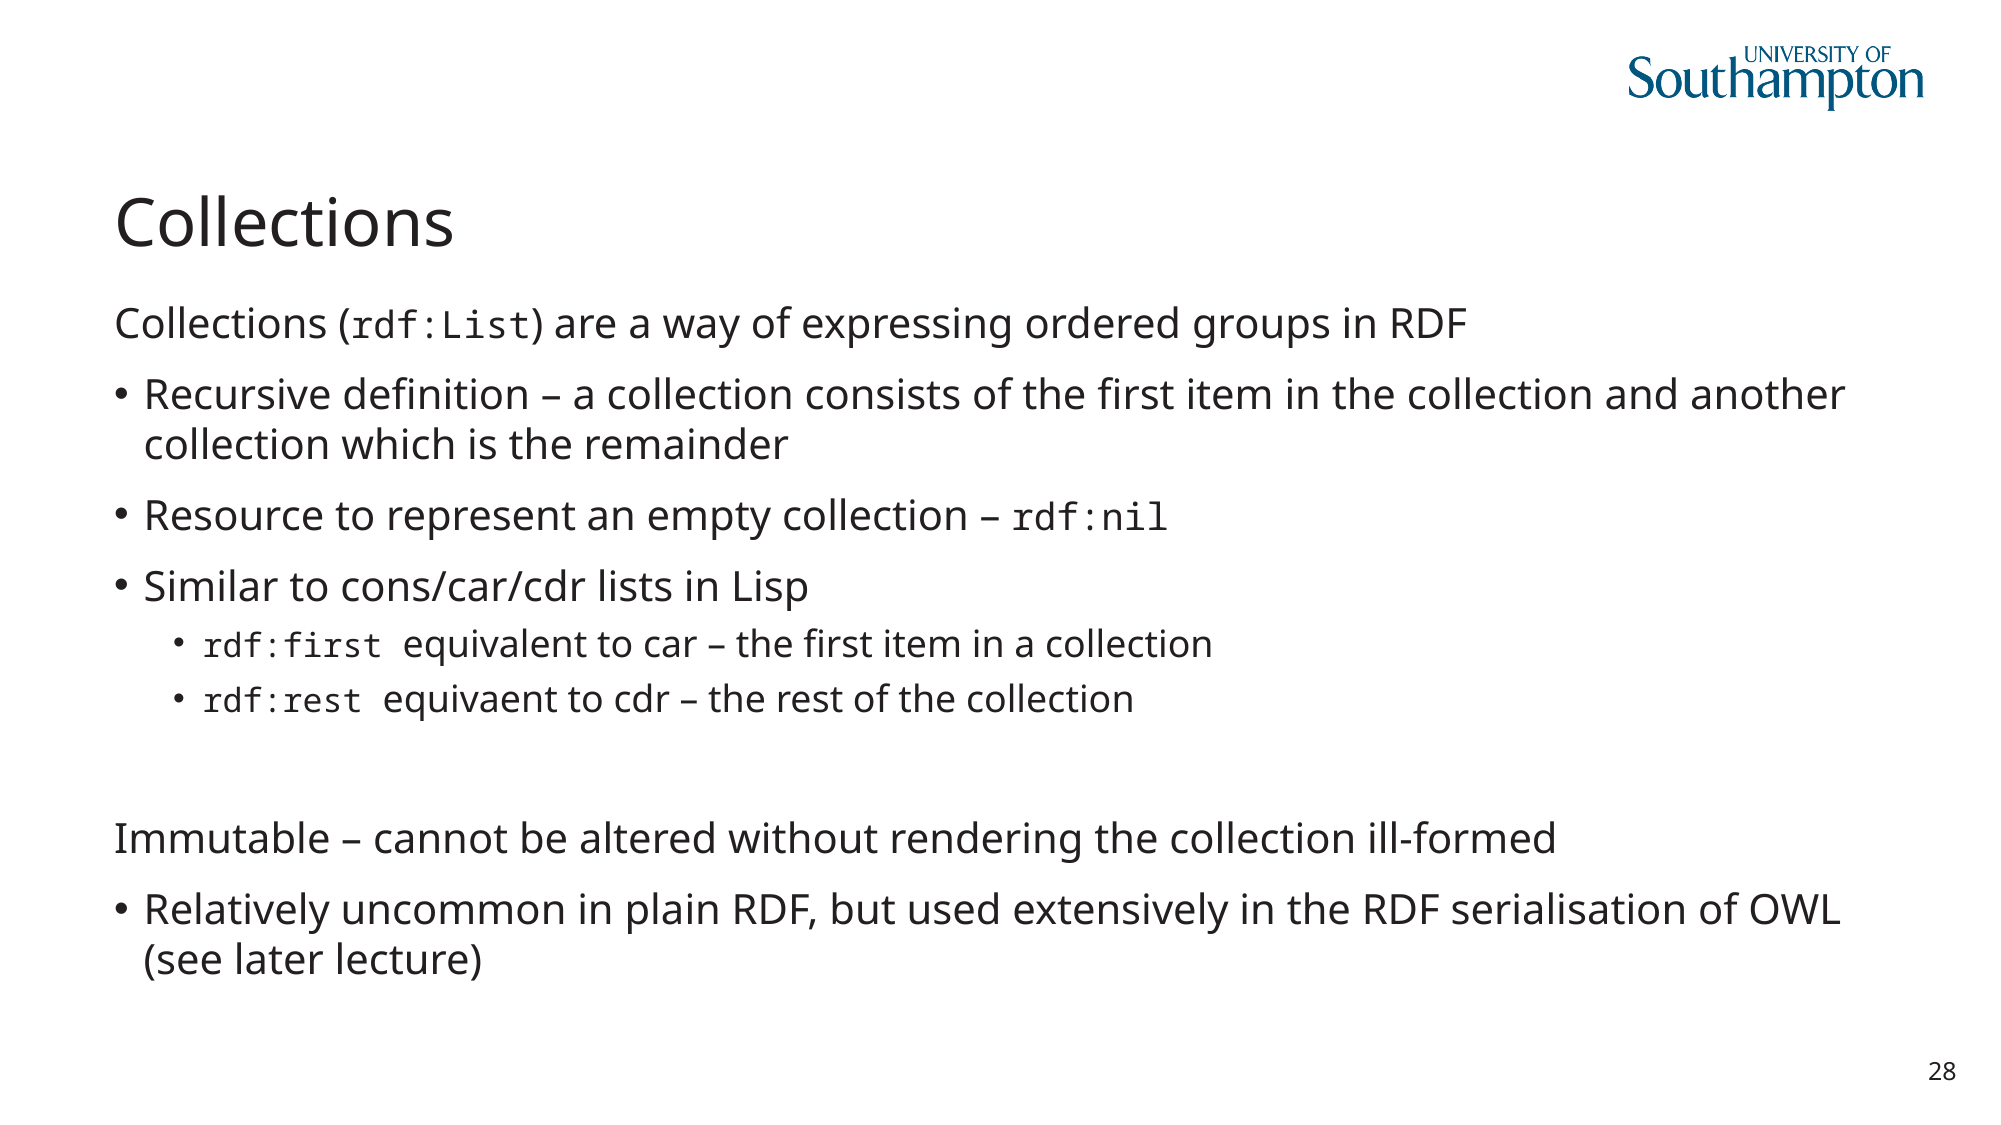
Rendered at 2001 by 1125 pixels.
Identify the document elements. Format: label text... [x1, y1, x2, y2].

picture [1629, 71, 1648, 95]
list Collections (rdf:List) are a way of expressing ordered groups in RDF Recursive definition – a collection consists of the first item in the collection and another collection which is the remainder Resource to represent an empty collection – rdf:nil Similar to cons/car/cdr lists in Lisp rdf:first equivalent to car – the first item in a collection rdf:rest equivaent to cdr – the rest of the collection Immutable – cannot be altered without rendering the collection ill-formed Relatively uncommon in plain RDF, but used extensively in the RDF serialisation of OWL (see later lecture) [102, 290, 1898, 1024]
picture [1629, 46, 1924, 111]
title Collections [102, 113, 1898, 268]
picture [1869, 48, 1877, 60]
